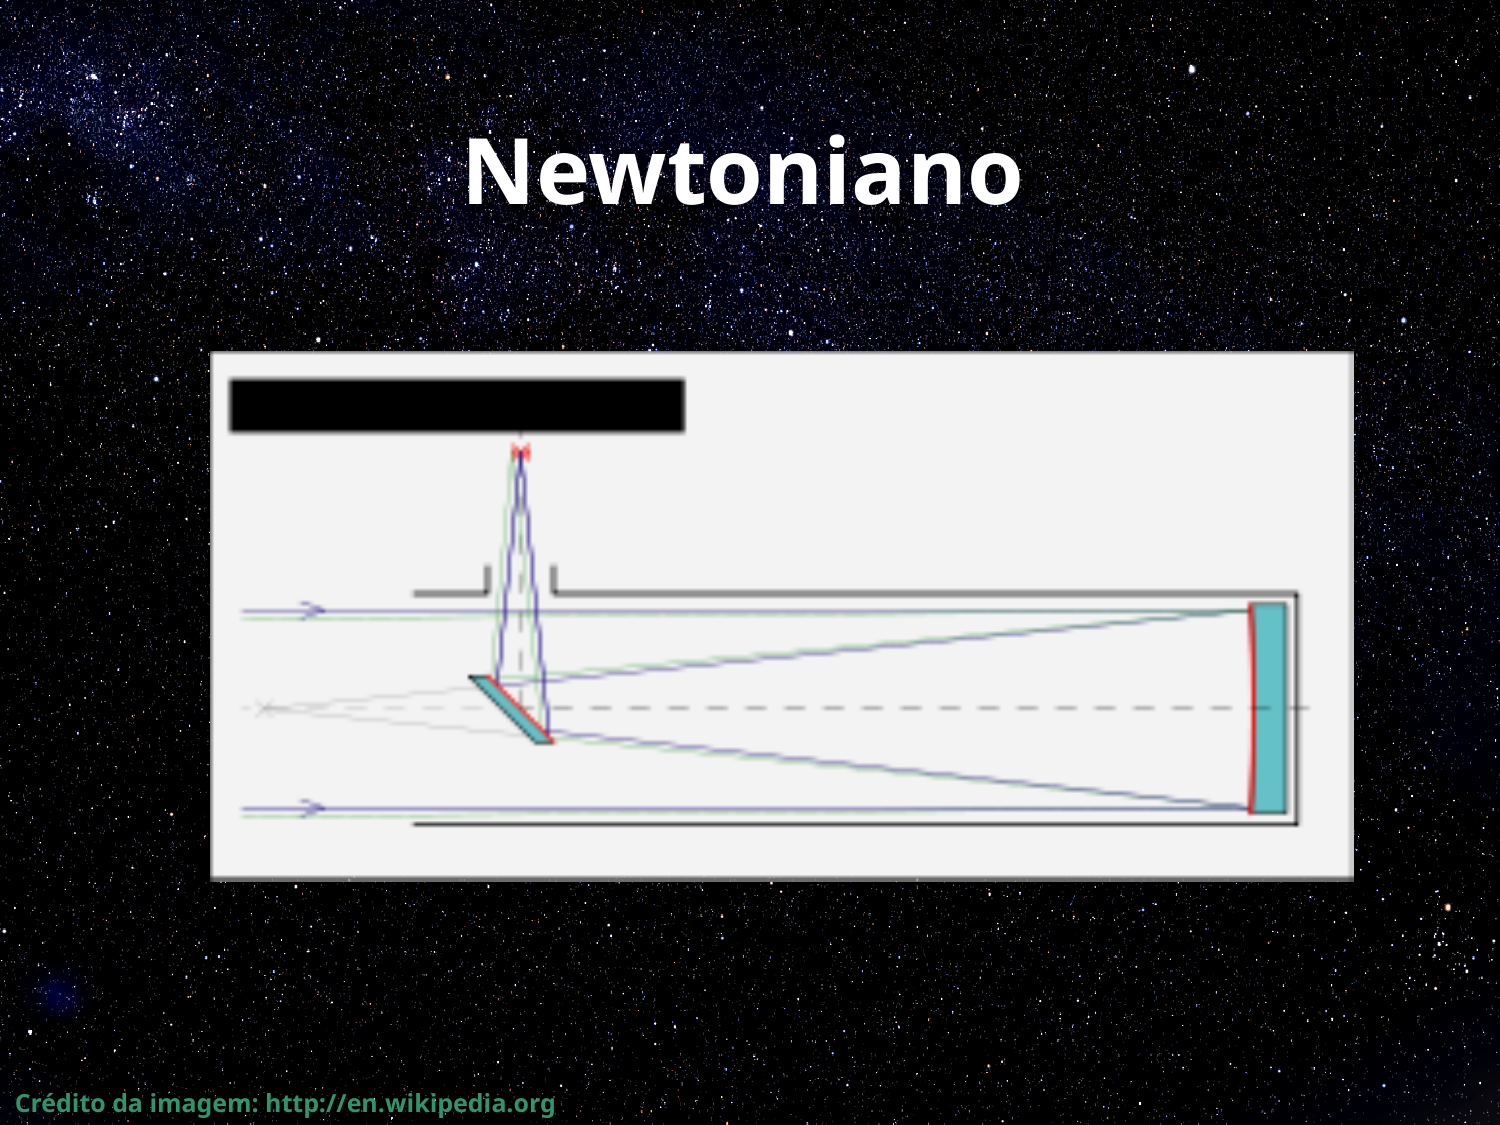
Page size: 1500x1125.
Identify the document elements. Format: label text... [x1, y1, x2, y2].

text_box Crédito da imagem: http://en.wikipedia.org [0, 1079, 985, 1125]
picture [0, 0, 1500, 1125]
title Newtoniano [105, 46, 1381, 289]
